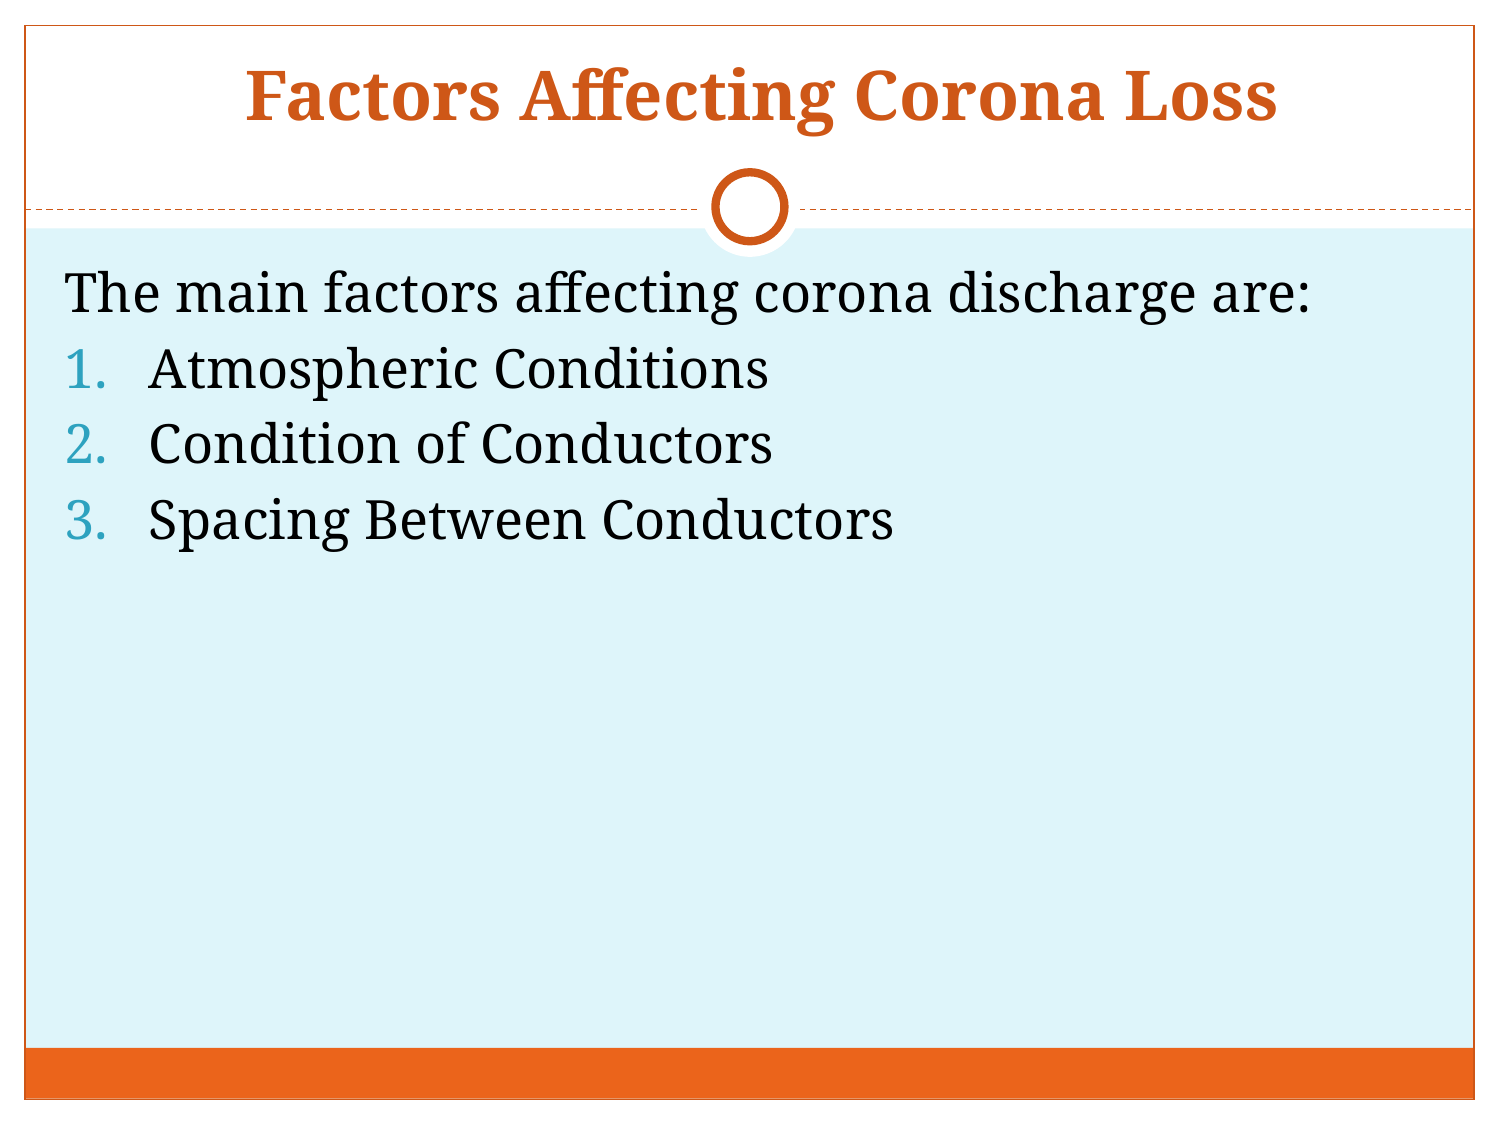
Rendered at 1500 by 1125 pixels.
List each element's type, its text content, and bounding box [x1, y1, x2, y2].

title Factors Affecting Corona Loss [62, 99, 1463, 225]
list The main factors affecting corona discharge are: Atmospheric Conditions Condition of Conductors Spacing Between Conductors [49, 250, 1445, 1001]
